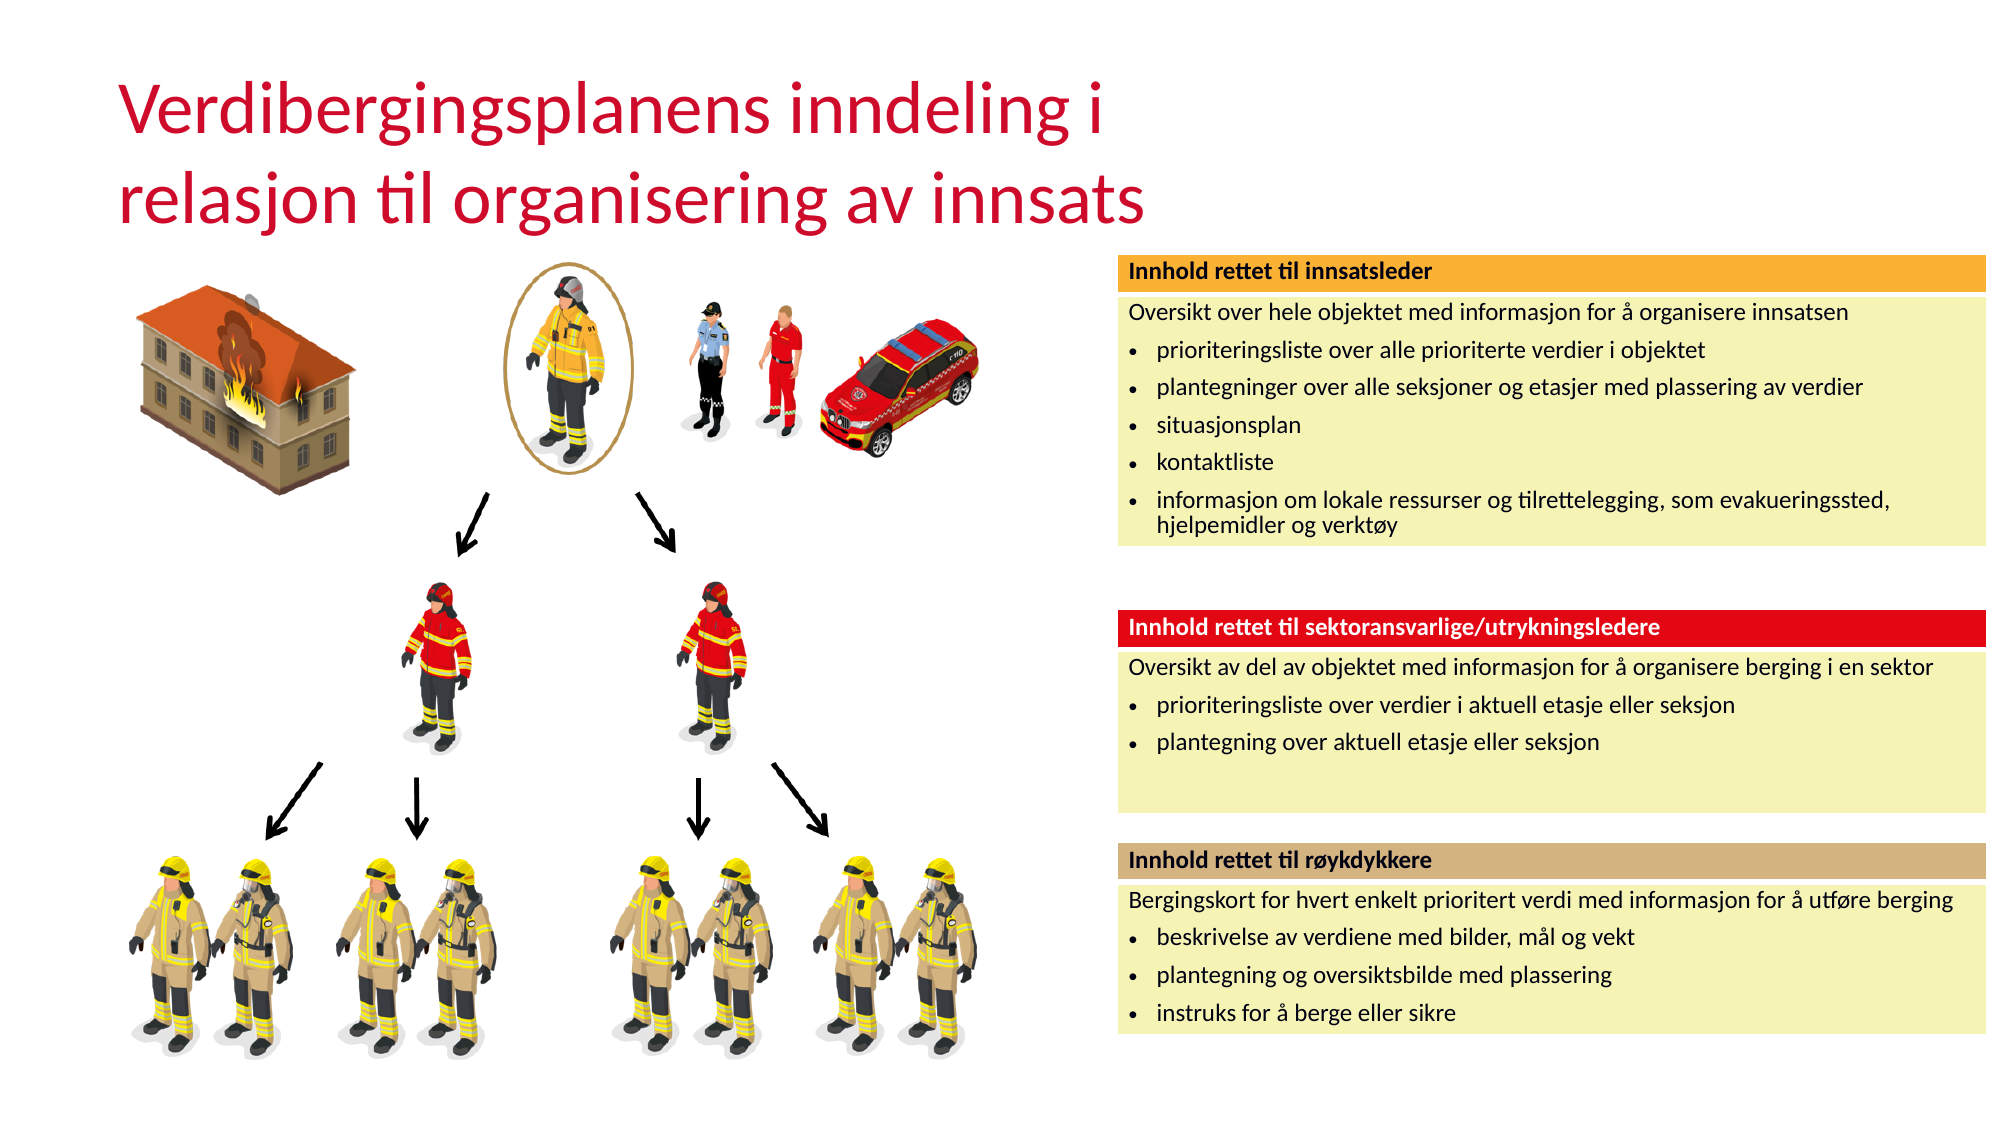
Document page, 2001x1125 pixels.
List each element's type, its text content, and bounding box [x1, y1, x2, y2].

table_header Innhold rettet til sektoransvarlige/utrykningsledere [1118, 610, 1986, 647]
table_header Innhold rettet til røykdykkere [1118, 843, 1986, 879]
table_cell Oversikt over hele objektet med informasjon for å organisere innsatsen prioriteringsliste over alle prioriterte verdier i objektet plantegninger over alle seksjoner og etasjer med plassering av verdier situasjonsplan kontaktliste informasjon om lokale ressurser og tilrettelegging, som evakueringssted, hjelpemidler og verktøy [1118, 297, 1986, 546]
table_header Innhold rettet til innsatsleder [1118, 255, 1986, 292]
table_cell Oversikt av del av objektet med informasjon for å organisere berging i en sektor prioriteringsliste over verdier i aktuell etasje eller seksjon plantegning over aktuell etasje eller seksjon [1118, 652, 1986, 813]
table_cell Bergingskort for hvert enkelt prioritert verdi med informasjon for å utføre berging beskrivelse av verdiene med bilder, mål og vekt plantegning og oversiktsbilde med plassering instruks for å berge eller sikre [1118, 885, 1986, 1034]
text_box Verdibergingsplanens inndeling i relasjon til organisering av innsats [0, 0, 1223, 239]
picture [129, 262, 1000, 1060]
